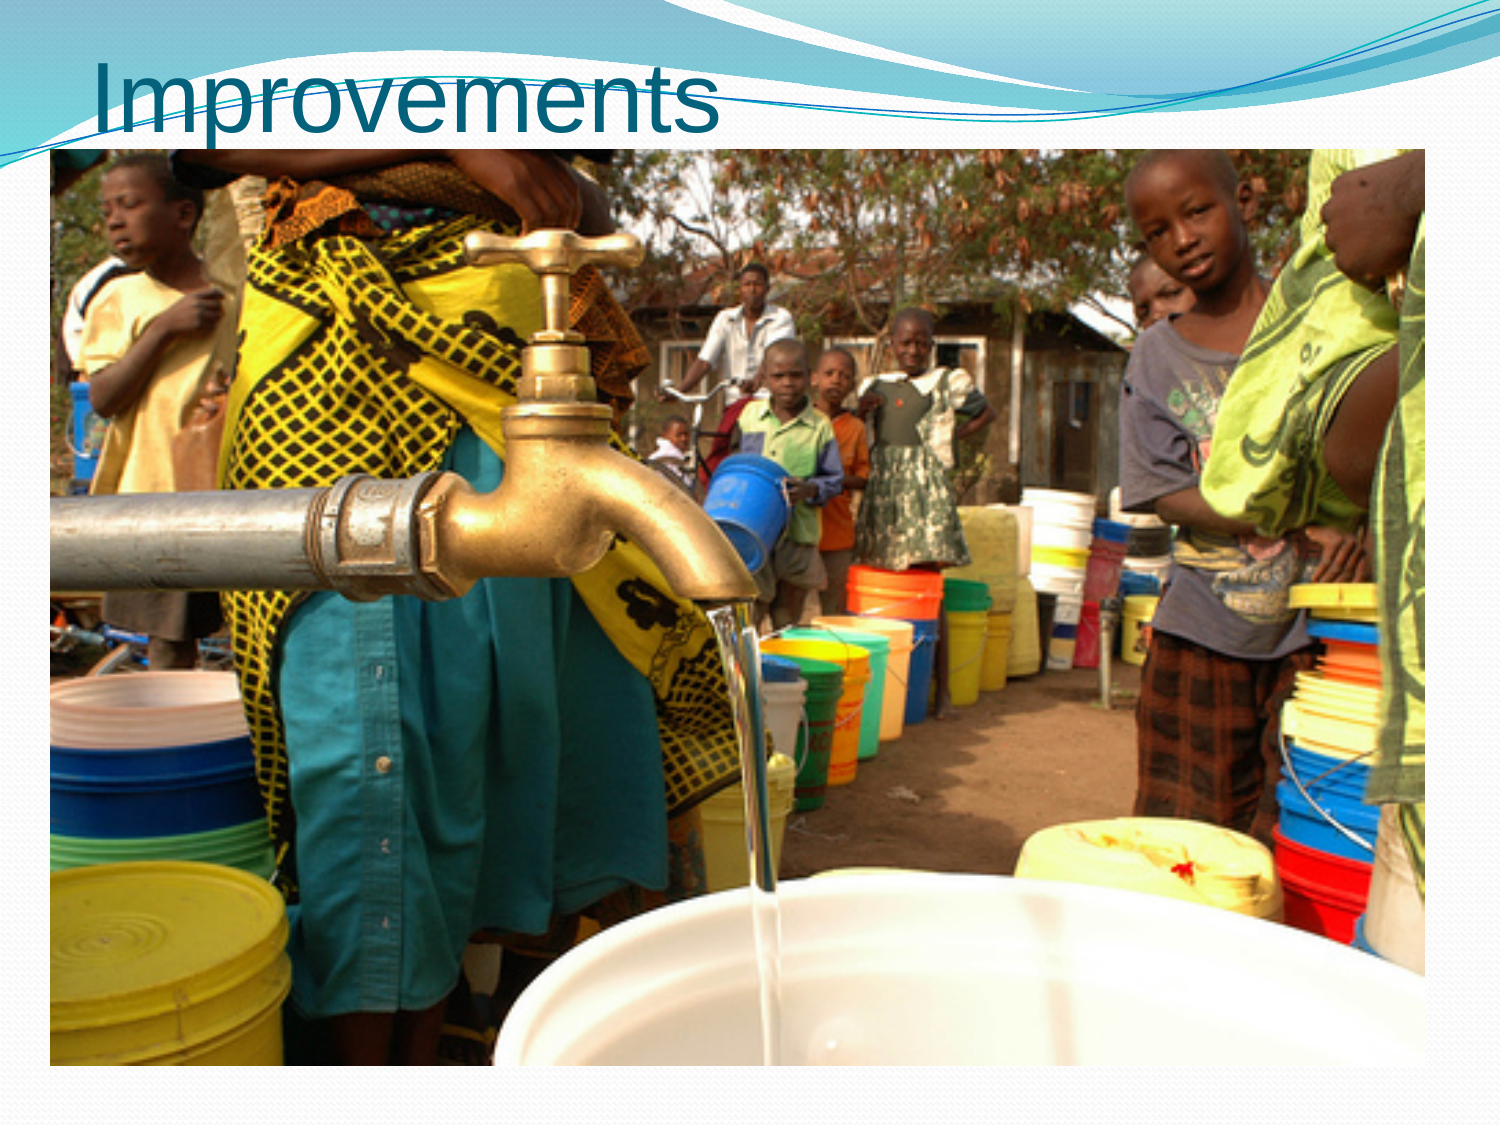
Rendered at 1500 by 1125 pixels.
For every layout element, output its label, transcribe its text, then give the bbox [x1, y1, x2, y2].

text_box Improvements [75, 24, 875, 149]
picture [49, 149, 1426, 1066]
